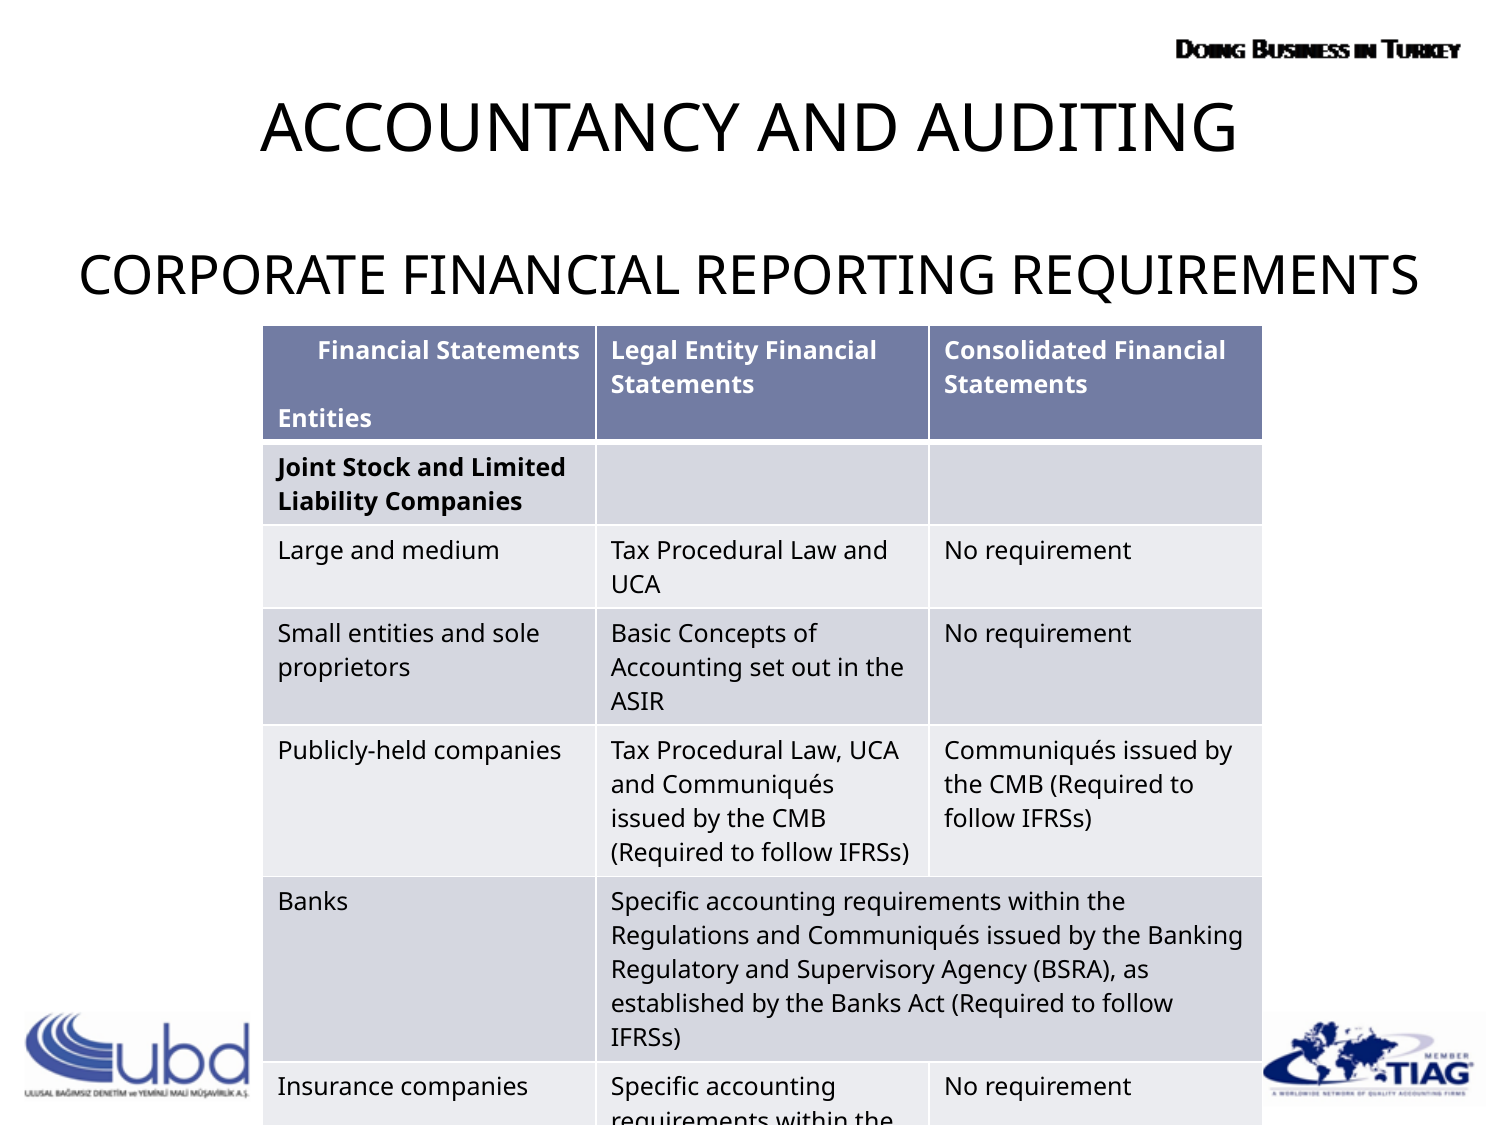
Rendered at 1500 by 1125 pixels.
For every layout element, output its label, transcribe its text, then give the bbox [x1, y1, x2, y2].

table_cell No requirement [930, 1063, 1262, 1125]
table_cell [930, 445, 1262, 524]
table_cell Specific accounting requirements within the Regulations and Communiqués issued by the Banking Regulatory and Supervisory Agency (BSRA), as established by the Banks Act (Required to follow IFRSs) [597, 877, 1262, 1061]
table_cell Insurance companies [263, 1063, 595, 1125]
table_cell No requirement [930, 526, 1262, 607]
table_cell Publicly-held companies [263, 726, 595, 876]
table_cell Large and medium [263, 526, 595, 607]
table_cell Tax Procedural Law, UCA and Communiqués issued by the CMB (Required to follow IFRSs) [597, 726, 928, 876]
table_cell Joint Stock and Limited Liability Companies [263, 445, 595, 524]
table_cell [597, 445, 928, 524]
table_header Consolidated Financial Statements [930, 326, 1262, 439]
table_cell Small entities and sole proprietors [263, 609, 595, 724]
table_cell Specific accounting requirements within the Regulations and Communiqués issued by the GDI [597, 1063, 928, 1125]
table_header Financial Statements Entities [263, 326, 595, 439]
table_cell Tax Procedural Law and UCA [597, 526, 928, 607]
table_cell Communiqués issued by the CMB (Required to follow IFRSs) [930, 726, 1262, 876]
table_cell Basic Concepts of Accounting set out in the ASIR [597, 609, 928, 724]
table_header Legal Entity Financial Statements [597, 326, 928, 439]
list ACCOUNTANCY AND AUDITING CORPORATE FINANCIAL REPORTING REQUIREMENTS [0, 0, 1500, 1125]
table_cell No requirement [930, 609, 1262, 724]
table_cell Banks [263, 877, 595, 1061]
